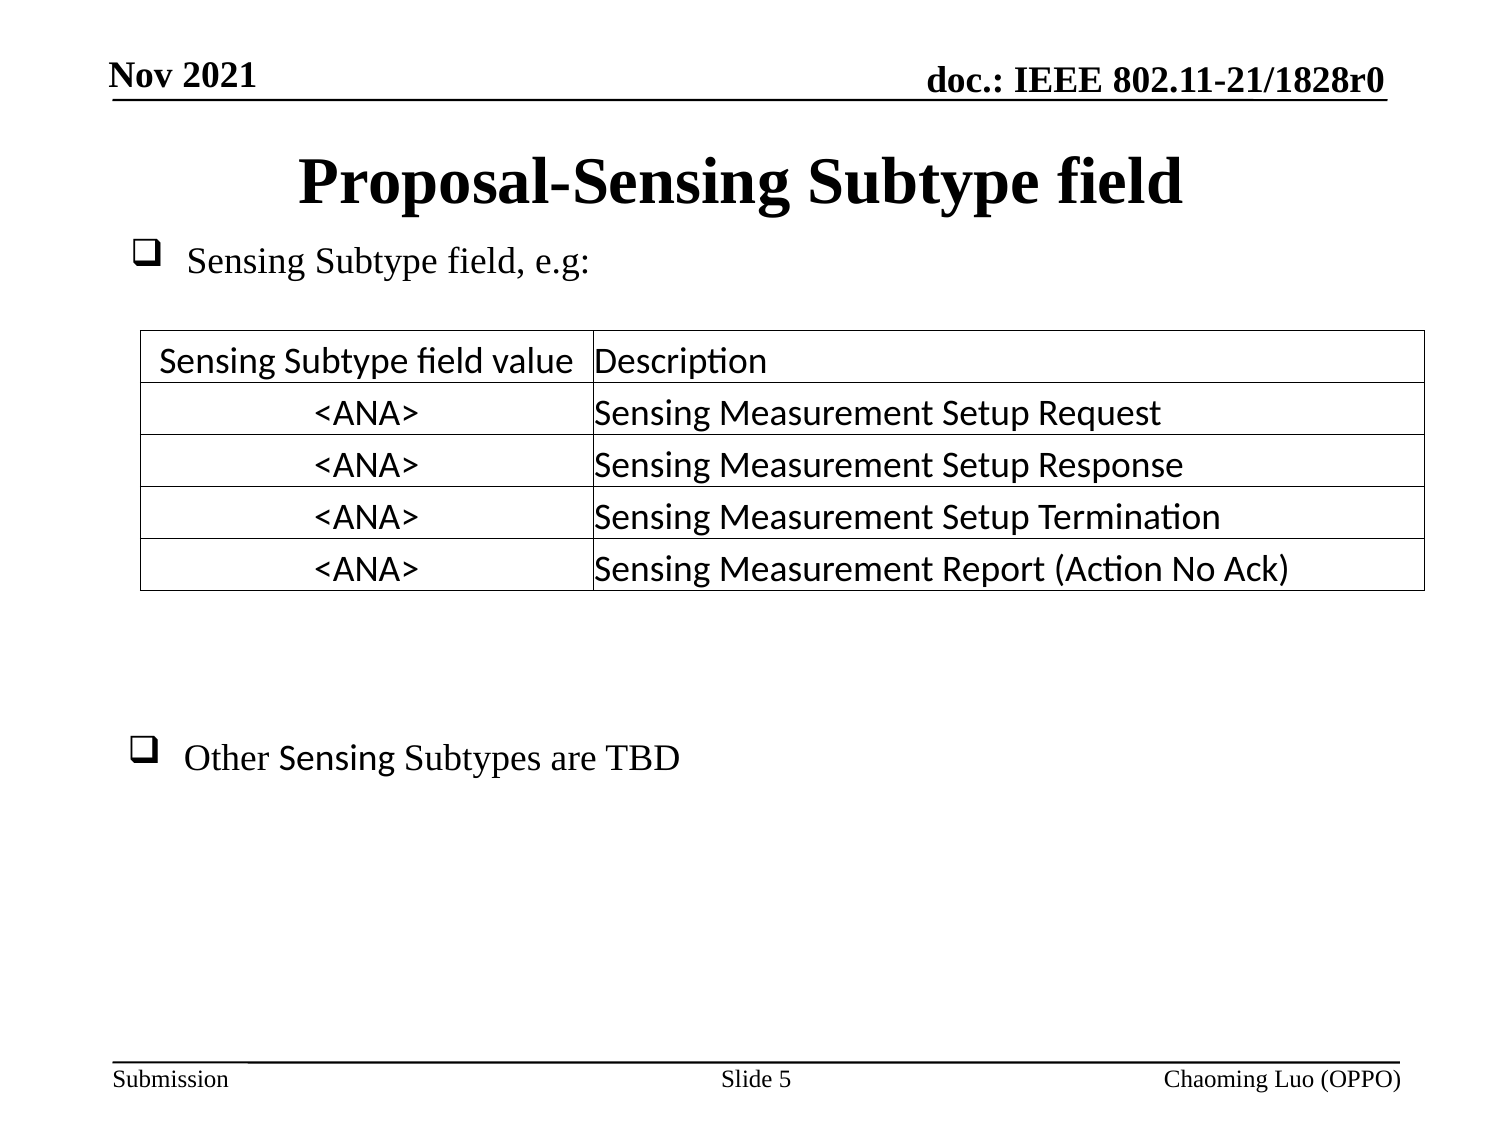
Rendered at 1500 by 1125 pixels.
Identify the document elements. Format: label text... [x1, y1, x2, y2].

table_cell <ANA> [141, 539, 593, 590]
table_cell Sensing Measurement Setup Termination [594, 487, 1424, 538]
table_cell Sensing Measurement Report (Action No Ack) [594, 539, 1424, 590]
footer Chaoming Luo (OPPO) [949, 1061, 1402, 1093]
table_header Description [594, 331, 1424, 382]
table_header Sensing Subtype field value [141, 331, 593, 382]
table_cell <ANA> [141, 383, 593, 434]
table_cell Sensing Measurement Setup Request [594, 383, 1424, 434]
list Sensing Subtype field, e.g: [115, 228, 1404, 288]
table_cell Sensing Measurement Setup Response [594, 435, 1424, 486]
title Proposal-Sensing Subtype field [112, 114, 1388, 240]
text_box Other Sensing Subtypes are TBD [112, 725, 1401, 785]
table_cell <ANA> [141, 487, 593, 538]
slide_number Slide 5 [712, 1061, 800, 1093]
table_cell <ANA> [141, 435, 593, 486]
